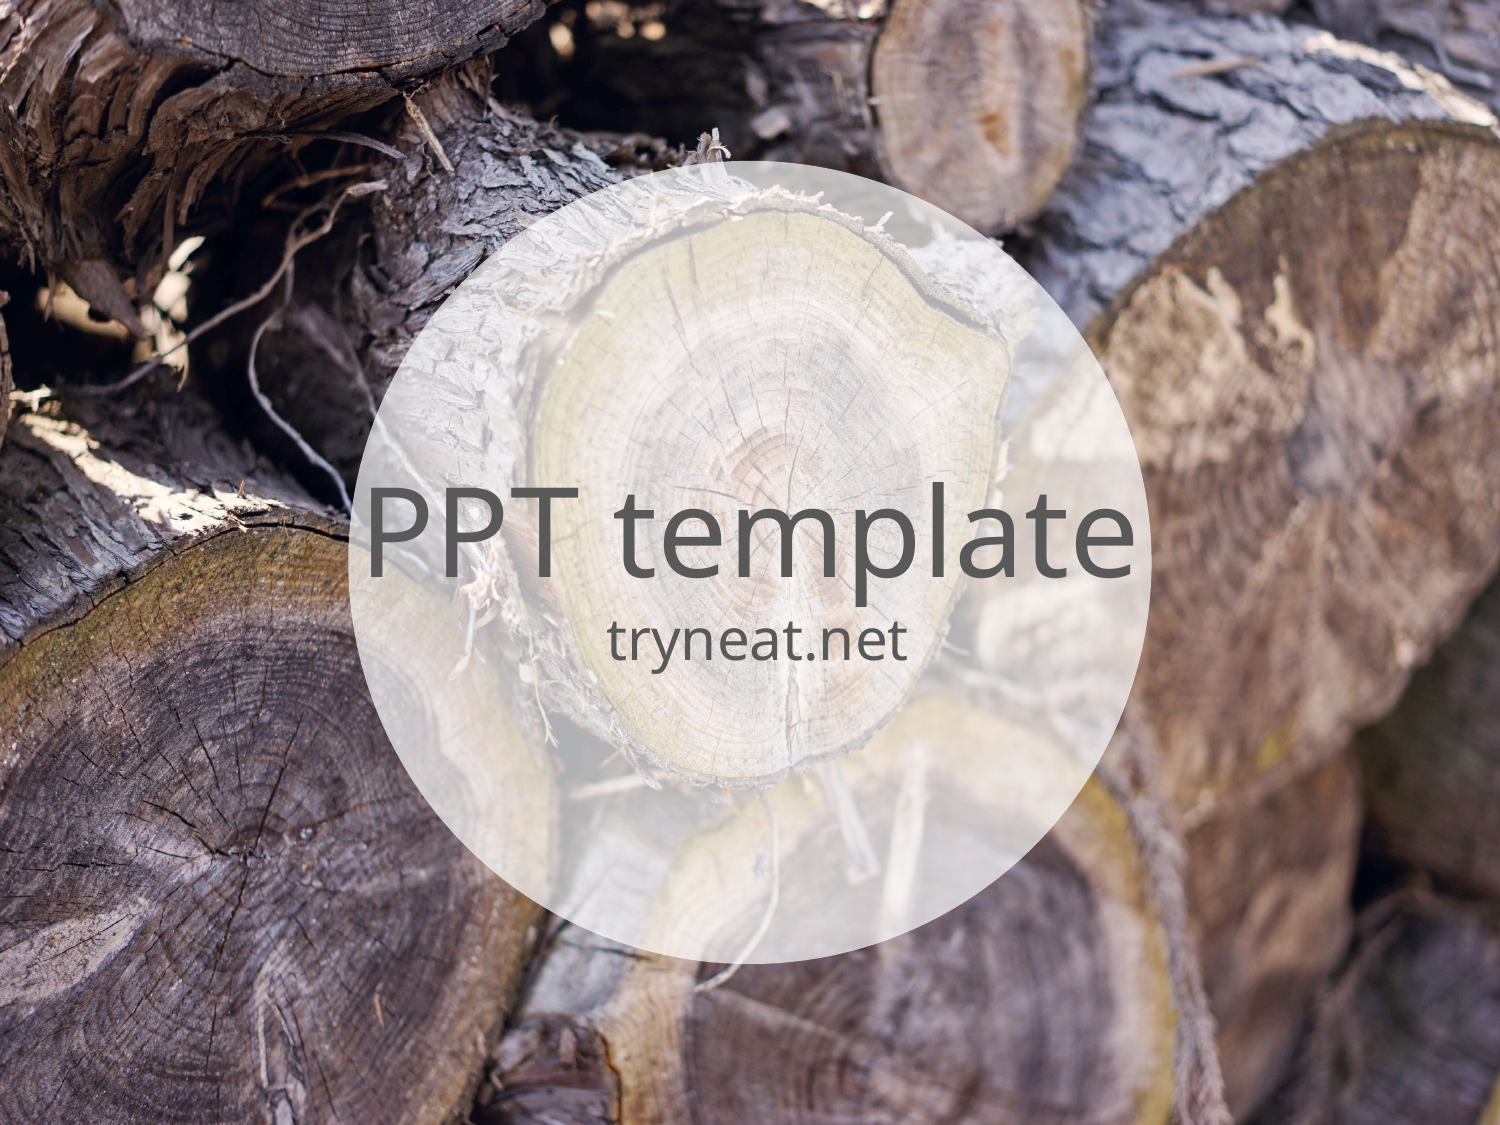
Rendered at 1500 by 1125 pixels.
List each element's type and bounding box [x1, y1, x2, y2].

text_box [0, 0, 1500, 1125]
